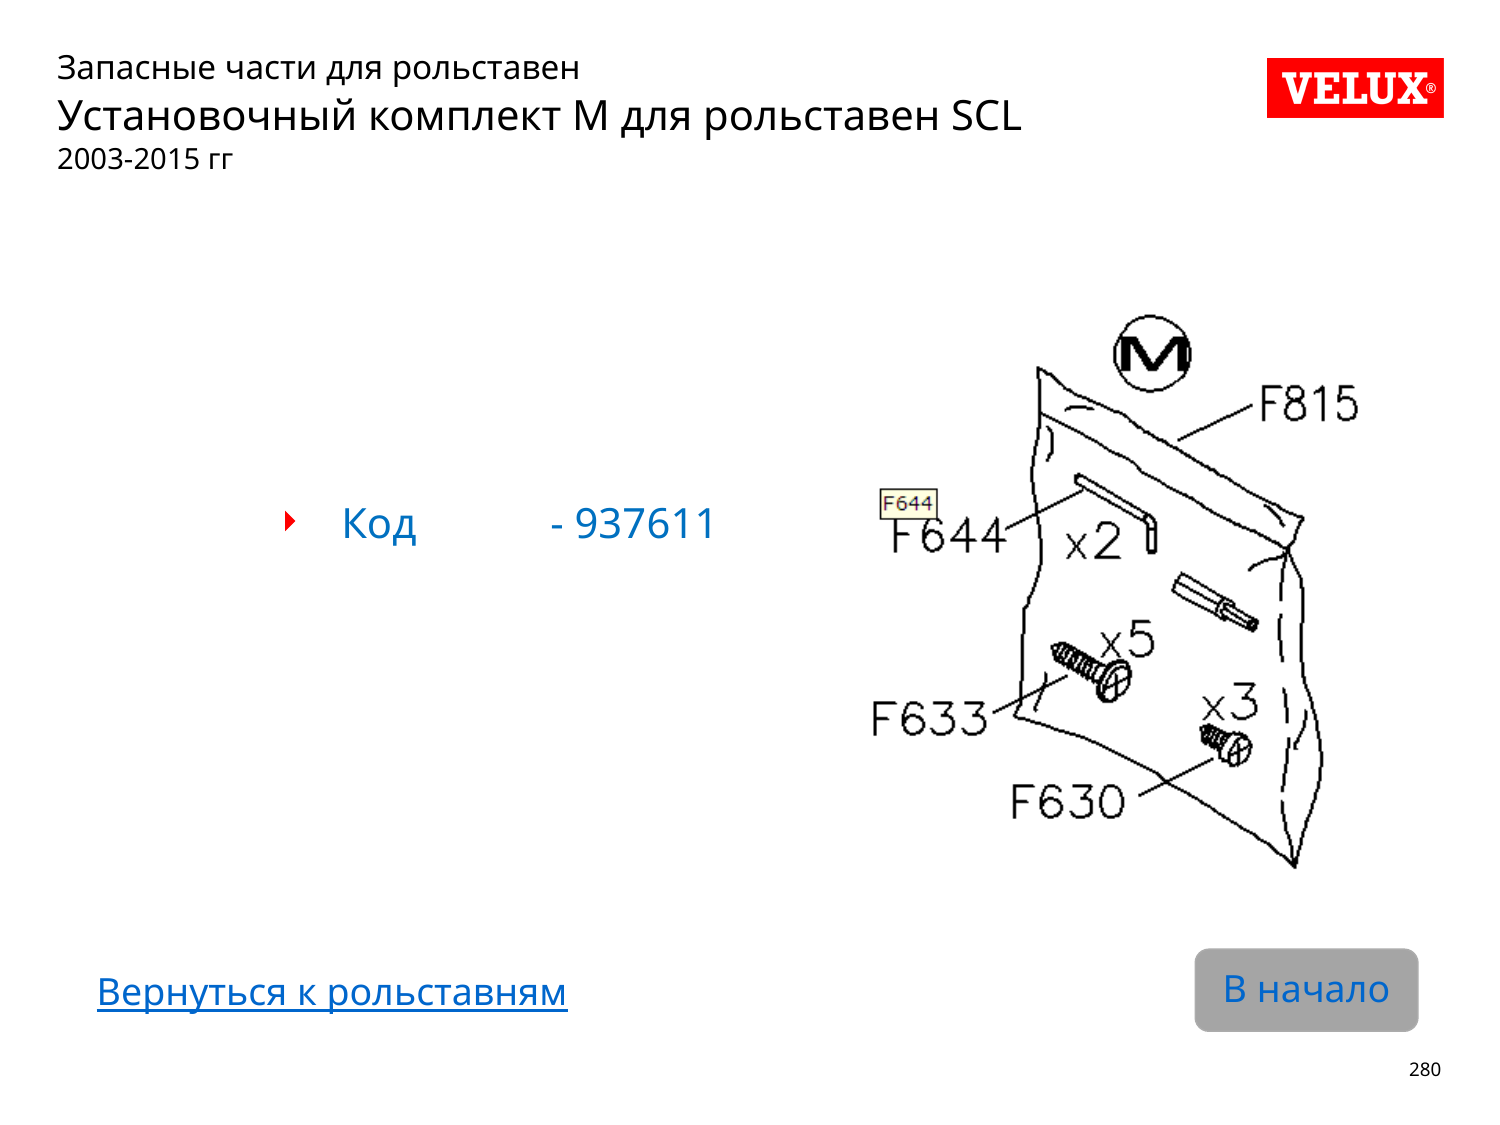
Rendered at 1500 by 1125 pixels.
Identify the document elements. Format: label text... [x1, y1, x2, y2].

text_box Вернуться к рольставням [81, 960, 996, 1027]
picture [855, 304, 1383, 891]
picture [1267, 58, 1444, 118]
slide_number 280 [1392, 1057, 1442, 1095]
list Код - 937611 [56, 199, 1442, 1038]
title Запасные части для рольставен Установочный комплект M для рольставен SCL 2003-2015 гг [56, 27, 1211, 182]
text_box В начало [1195, 949, 1418, 1032]
